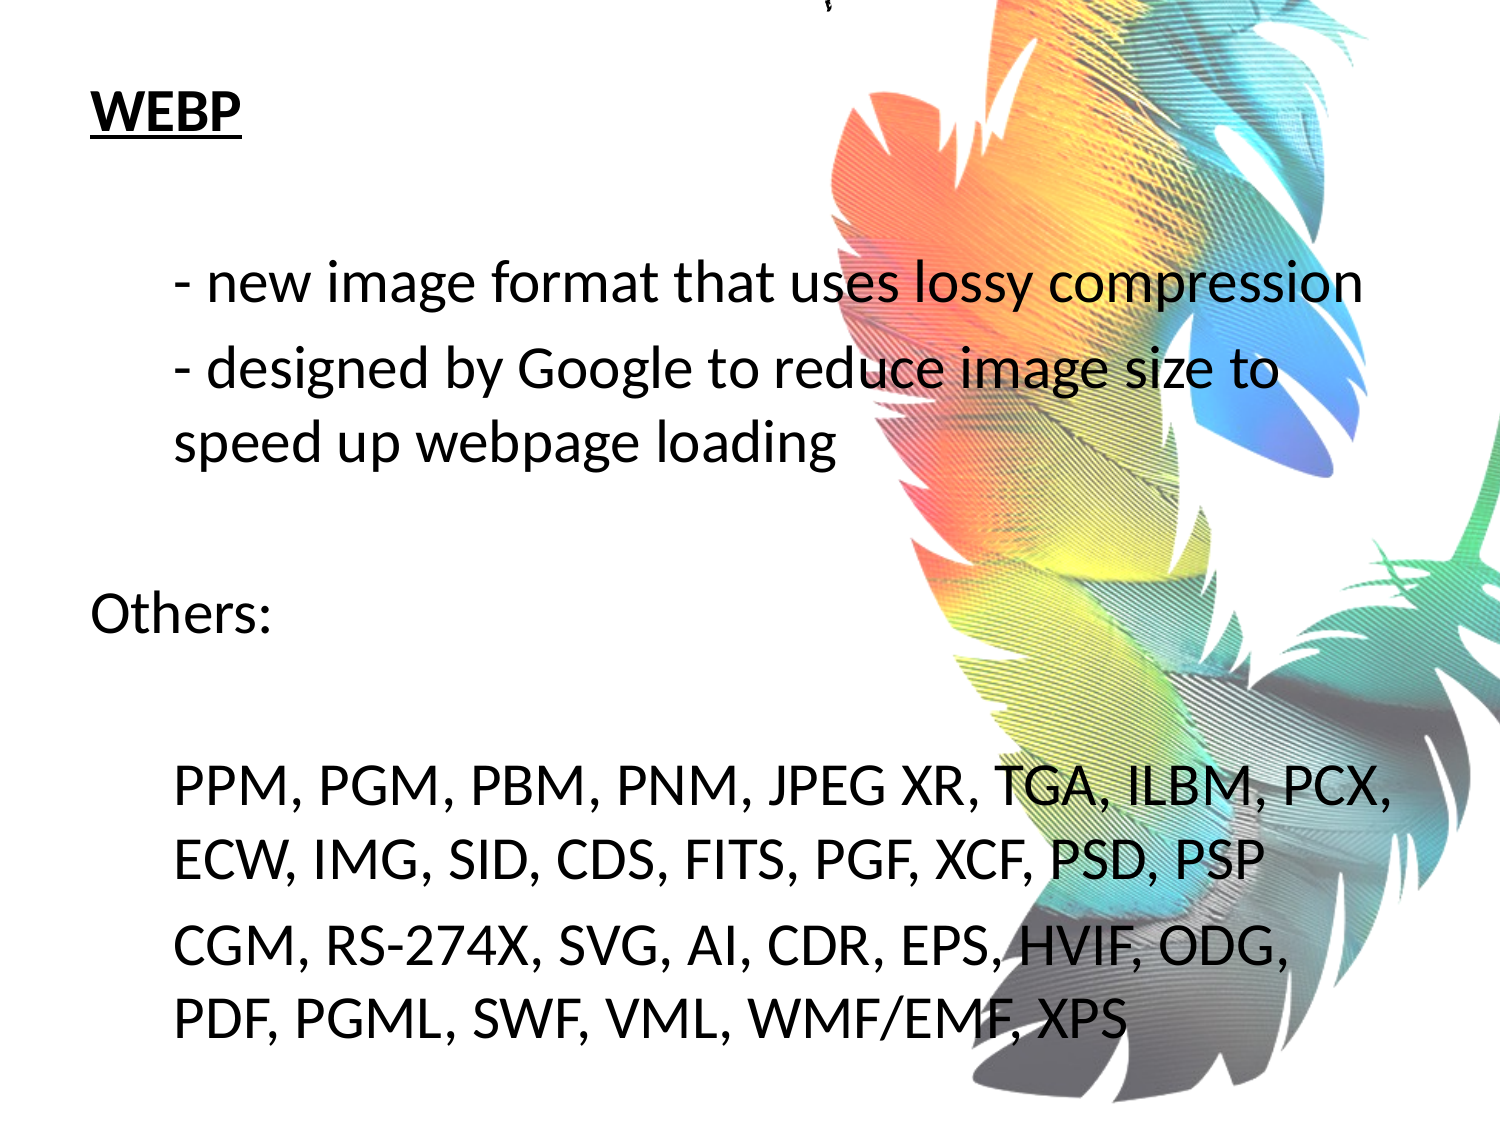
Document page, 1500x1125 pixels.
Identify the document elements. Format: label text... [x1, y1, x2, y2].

picture [824, 0, 1500, 1125]
list WEBP - new image format that uses lossy compression - designed by Google to reduce image size to speed up webpage loading Others: PPM, PGM, PBM, PNM, JPEG XR, TGA, ILBM, PCX, ECW, IMG, SID, CDS, FITS, PGF, XCF, PSD, PSP CGM, RS-274X, SVG, AI, CDR, EPS, HVIF, ODG, PDF, PGML, SWF, VML, WMF/EMF, XPS [75, 62, 819, 1075]
